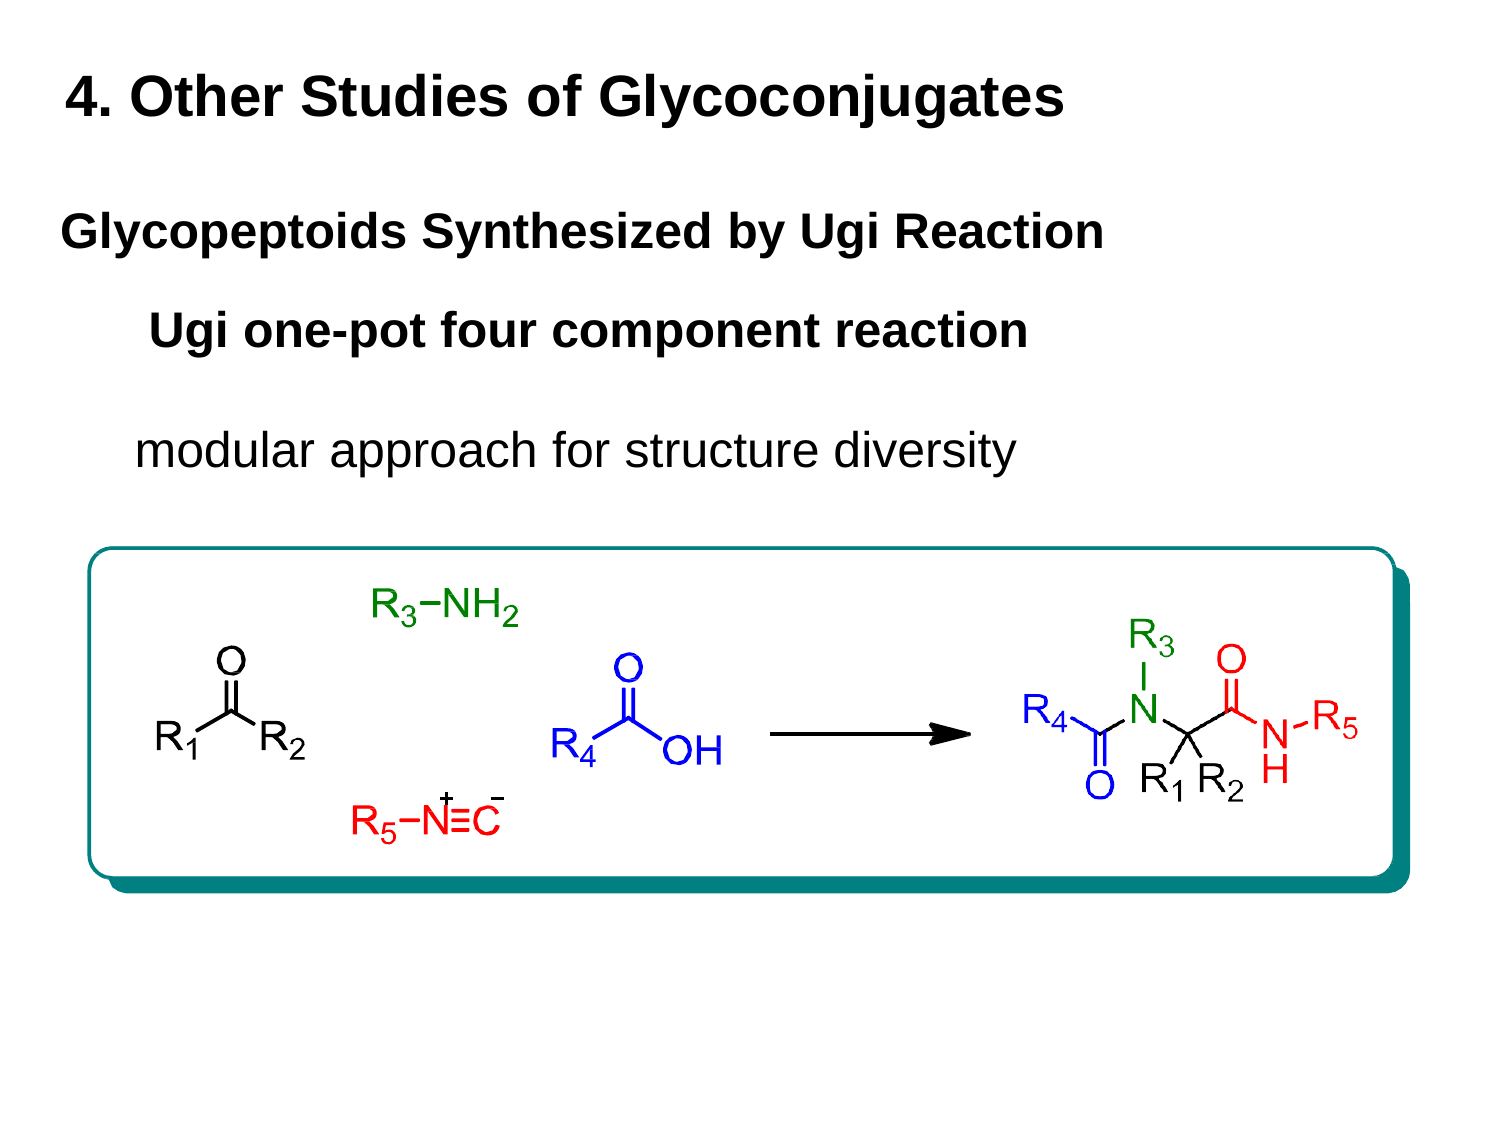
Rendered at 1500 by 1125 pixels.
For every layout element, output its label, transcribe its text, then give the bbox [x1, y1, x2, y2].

text_box [580, 745, 596, 768]
text_box [928, 722, 971, 746]
text_box [216, 645, 246, 676]
text_box [663, 734, 692, 766]
text_box [232, 709, 256, 726]
text_box [552, 728, 580, 758]
text_box [614, 652, 643, 683]
text_box [1022, 616, 1359, 803]
text_box [629, 717, 663, 741]
text_box [473, 805, 500, 836]
text_box [621, 687, 626, 719]
text_box [696, 735, 721, 765]
text_box [289, 737, 305, 760]
text_box [474, 588, 499, 618]
text_box [936, 728, 957, 740]
text_box [419, 601, 441, 605]
text_box [187, 737, 196, 760]
text_box [451, 828, 470, 832]
text_box [261, 720, 289, 751]
text_box [156, 720, 184, 751]
text_box [224, 680, 229, 712]
text_box [234, 680, 238, 711]
text_box [373, 588, 400, 618]
title 4. Other Studies of Glycoconjugates [51, 58, 1449, 200]
text_box [109, 567, 1411, 894]
text_box [401, 605, 417, 628]
text_box [352, 805, 380, 835]
text_box [451, 808, 470, 813]
text_box [444, 588, 469, 618]
text_box [399, 818, 420, 823]
text_box [502, 604, 518, 627]
text_box [195, 708, 234, 733]
text_box [592, 715, 631, 740]
text_box Glycopeptoids Synthesized by Ugi Reaction Ugi one-pot four component reaction modular approach for structure diversity [58, 200, 1107, 480]
text_box [631, 687, 636, 719]
text_box [451, 818, 470, 823]
text_box [423, 805, 448, 835]
text_box [87, 546, 1397, 880]
text_box [381, 822, 397, 845]
